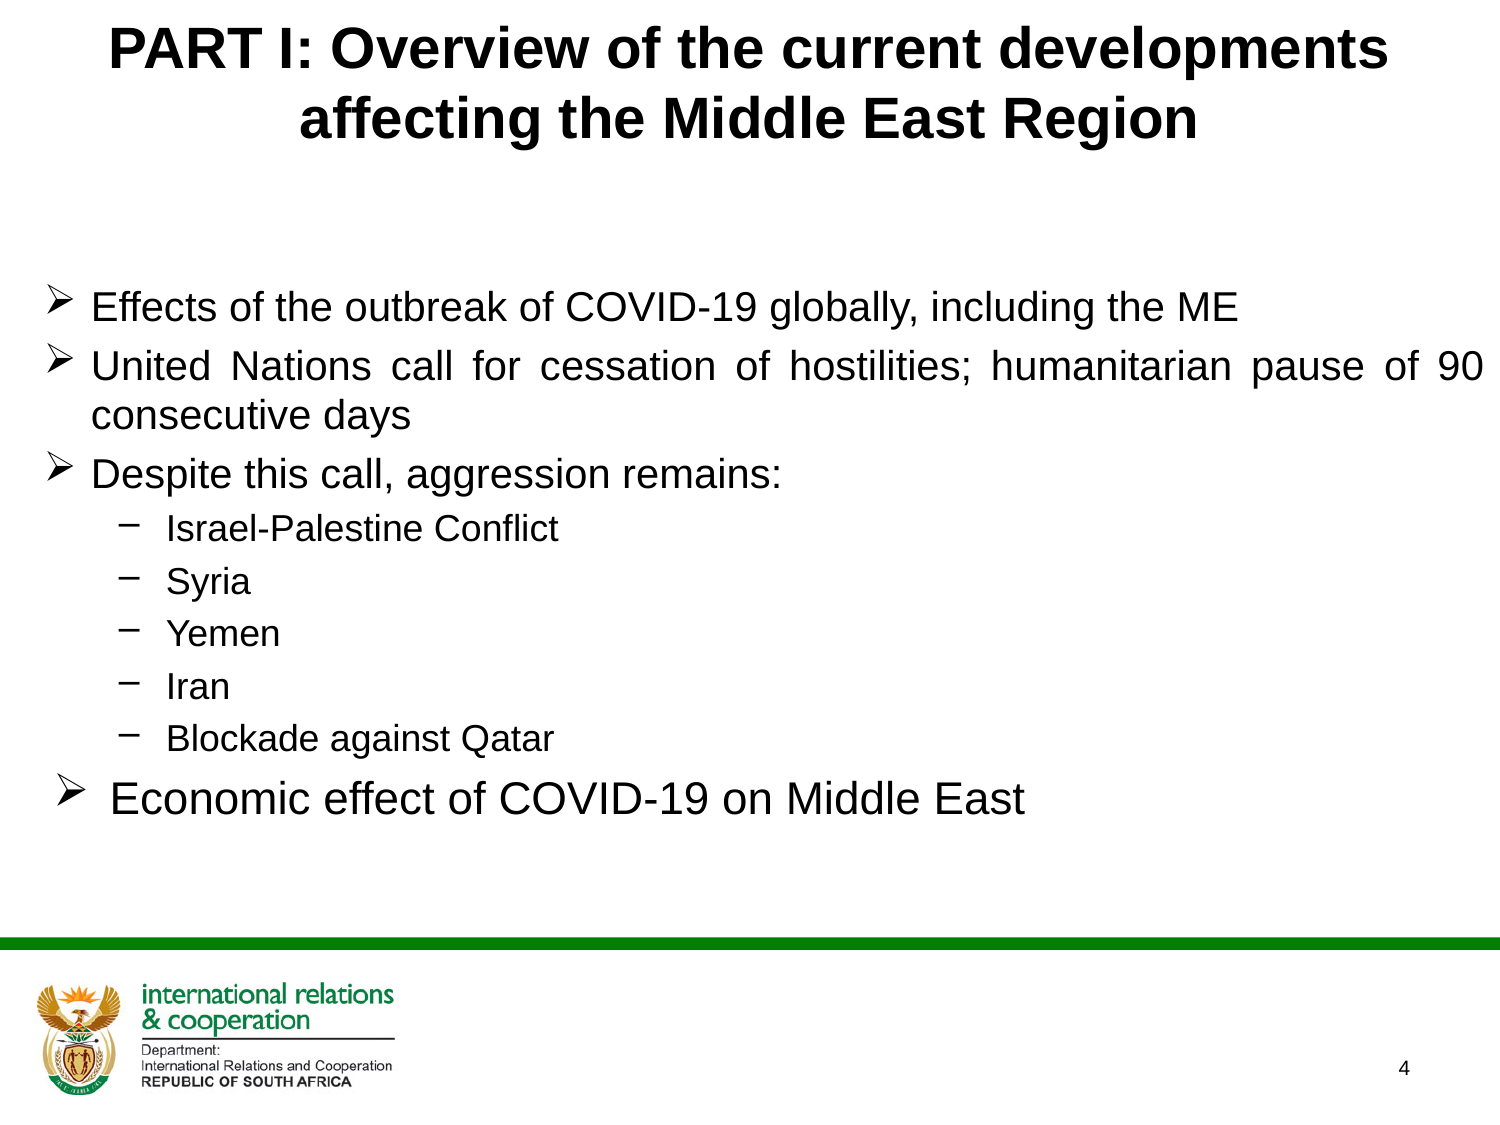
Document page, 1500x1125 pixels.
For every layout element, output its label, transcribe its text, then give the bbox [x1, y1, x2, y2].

list Effects of the outbreak of COVID-19 globally, including the ME United Nations call for cessation of hostilities; humanitarian pause of 90 consecutive days Despite this call, aggression remains: Israel-Palestine Conflict Syria Yemen Iran Blockade against Qatar Economic effect of COVID-19 on Middle East [0, 160, 1500, 882]
title PART I: Overview of the current developments affecting the Middle East Region [0, 0, 1500, 160]
slide_number 4 [1281, 1046, 1426, 1103]
picture [37, 974, 400, 1095]
